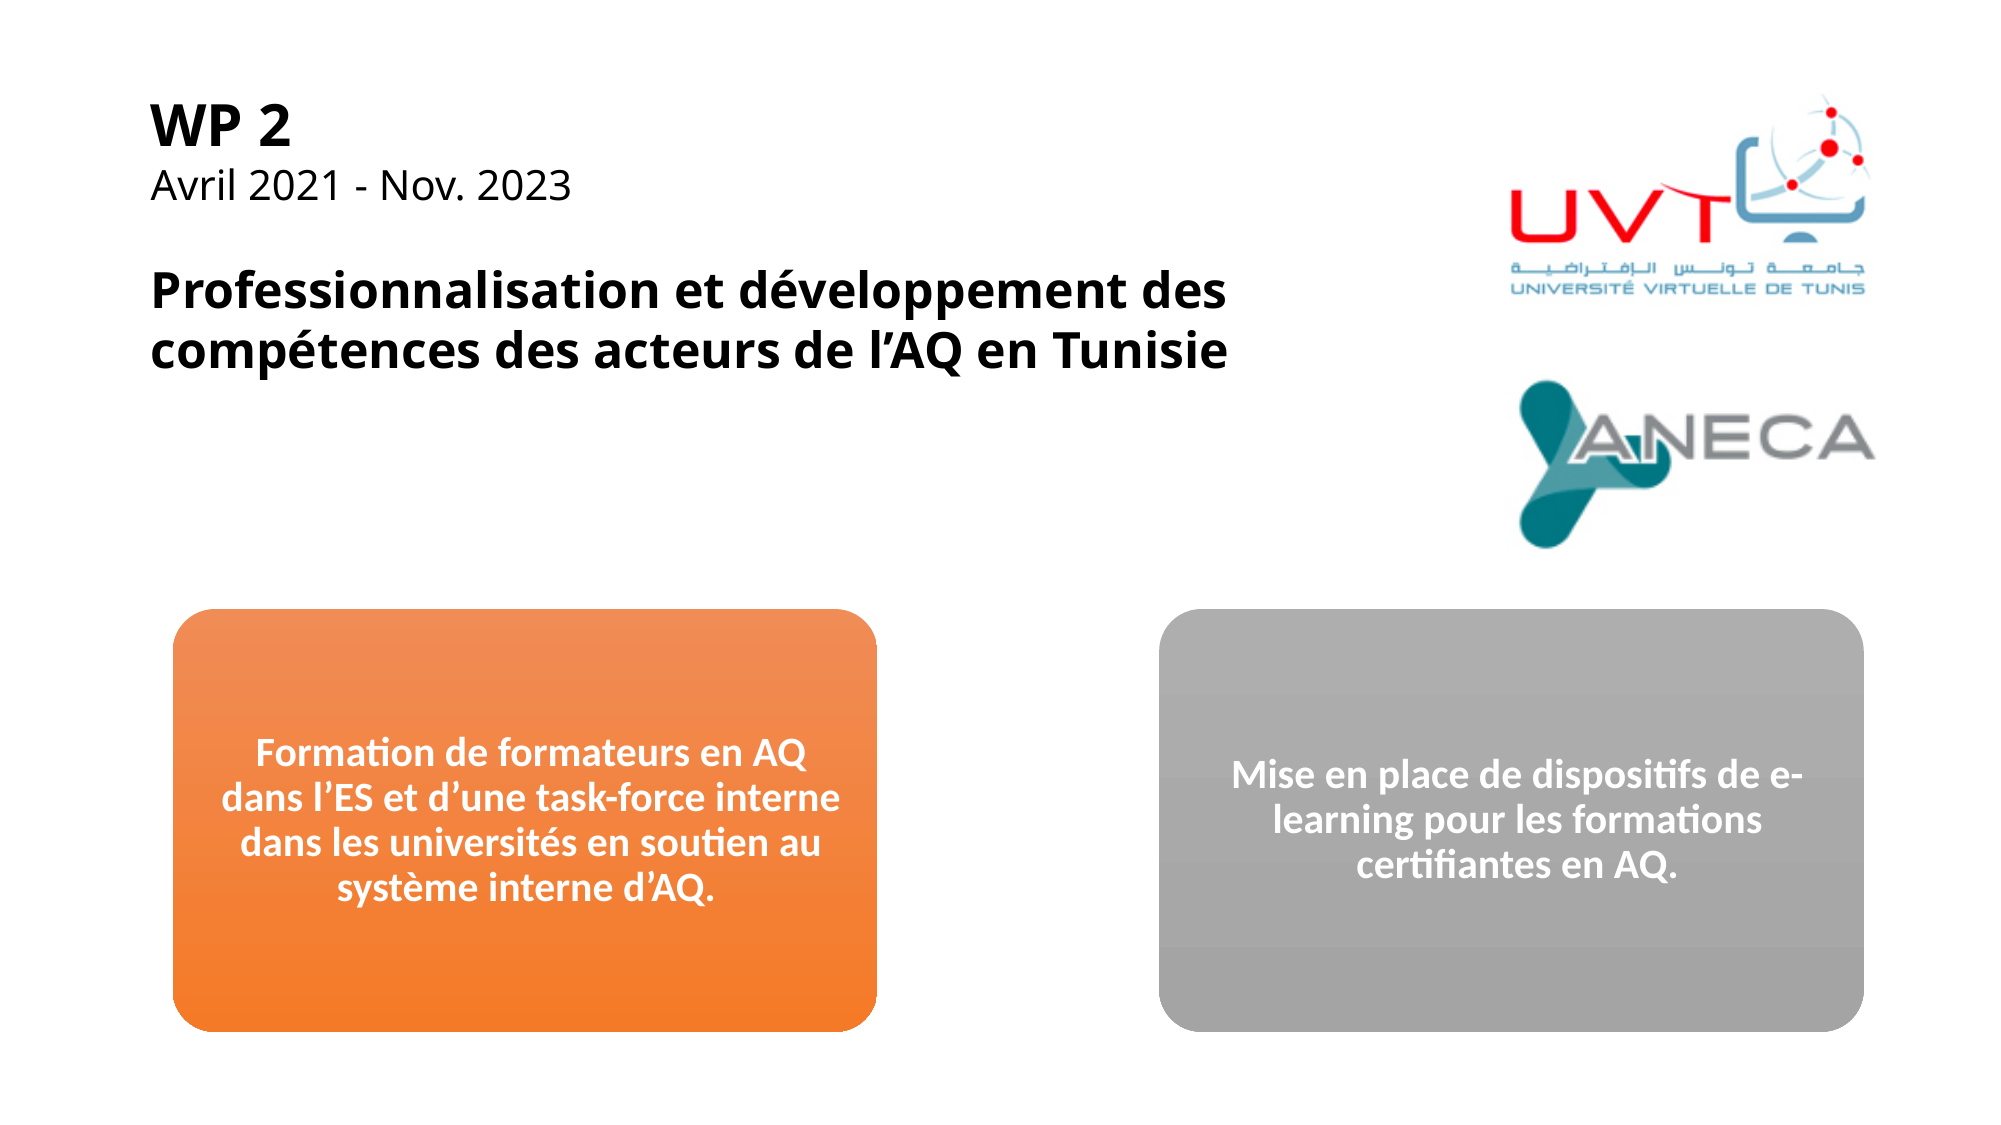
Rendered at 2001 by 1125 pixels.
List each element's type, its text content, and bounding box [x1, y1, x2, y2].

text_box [172, 560, 1865, 1081]
picture [1505, 375, 1878, 558]
text_box WP 2 Avril 2021 - Nov. 2023 Professionnalisation et développement des compétences des acteurs de l’AQ en Tunisie [135, 81, 1422, 496]
picture [1460, 42, 1922, 346]
